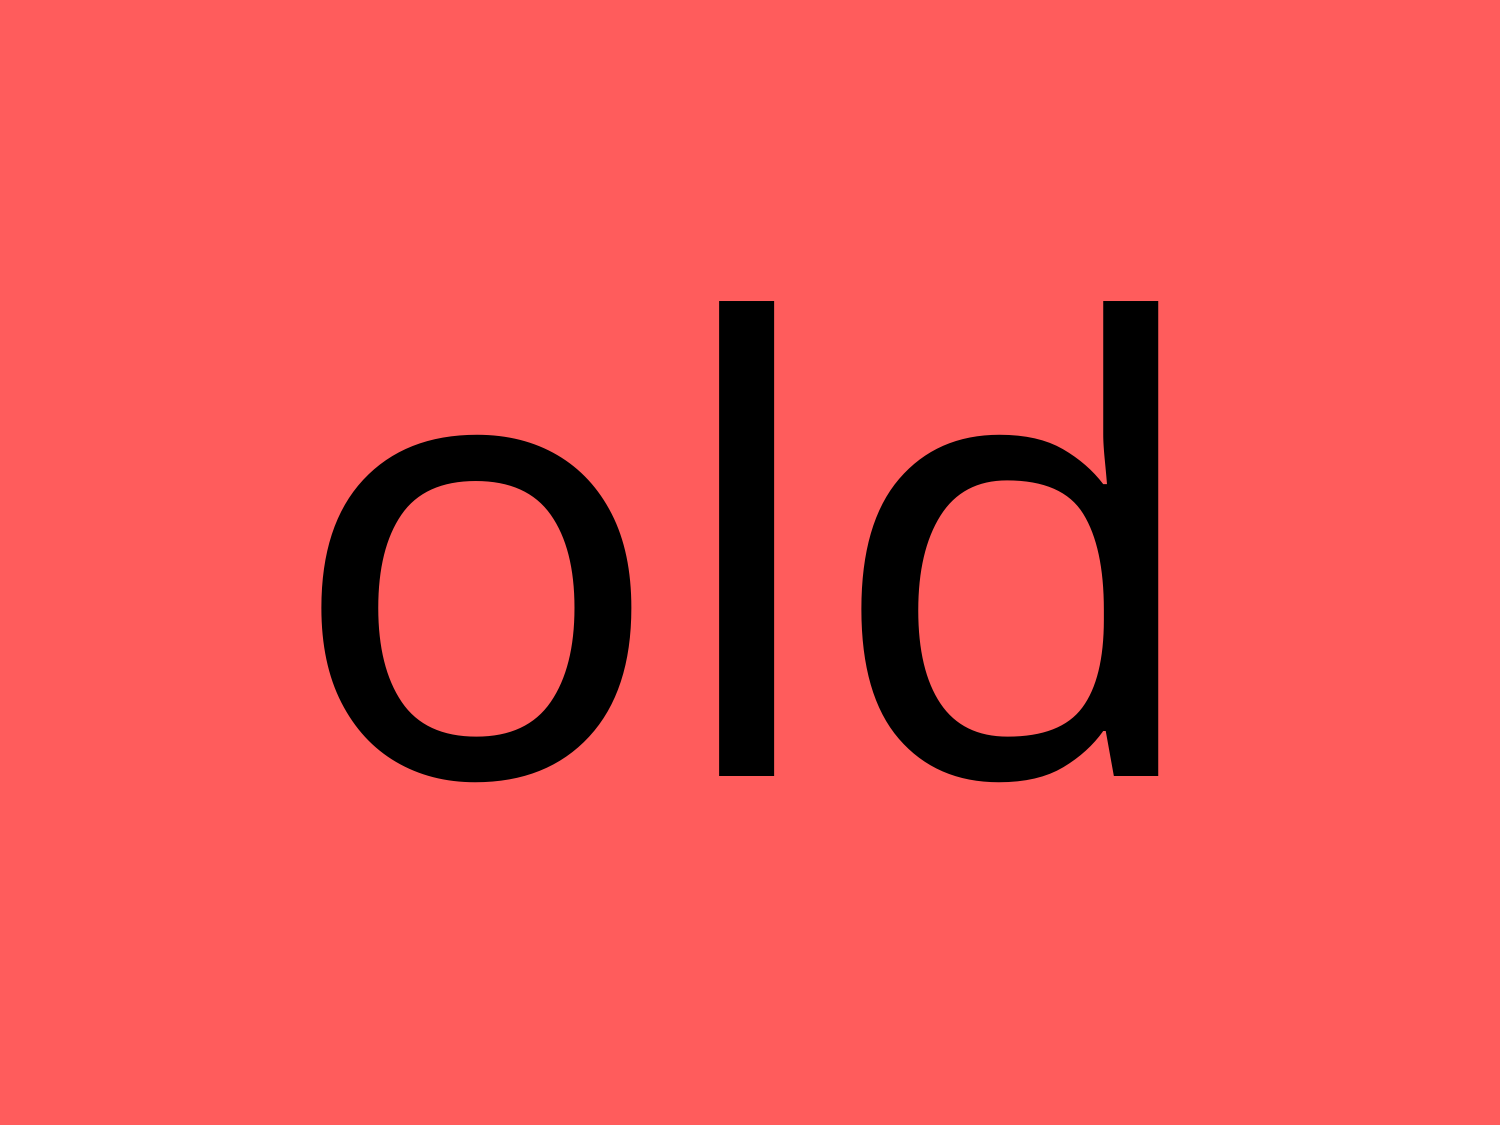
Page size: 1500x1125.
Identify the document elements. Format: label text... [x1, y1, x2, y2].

title old [112, 349, 1388, 705]
